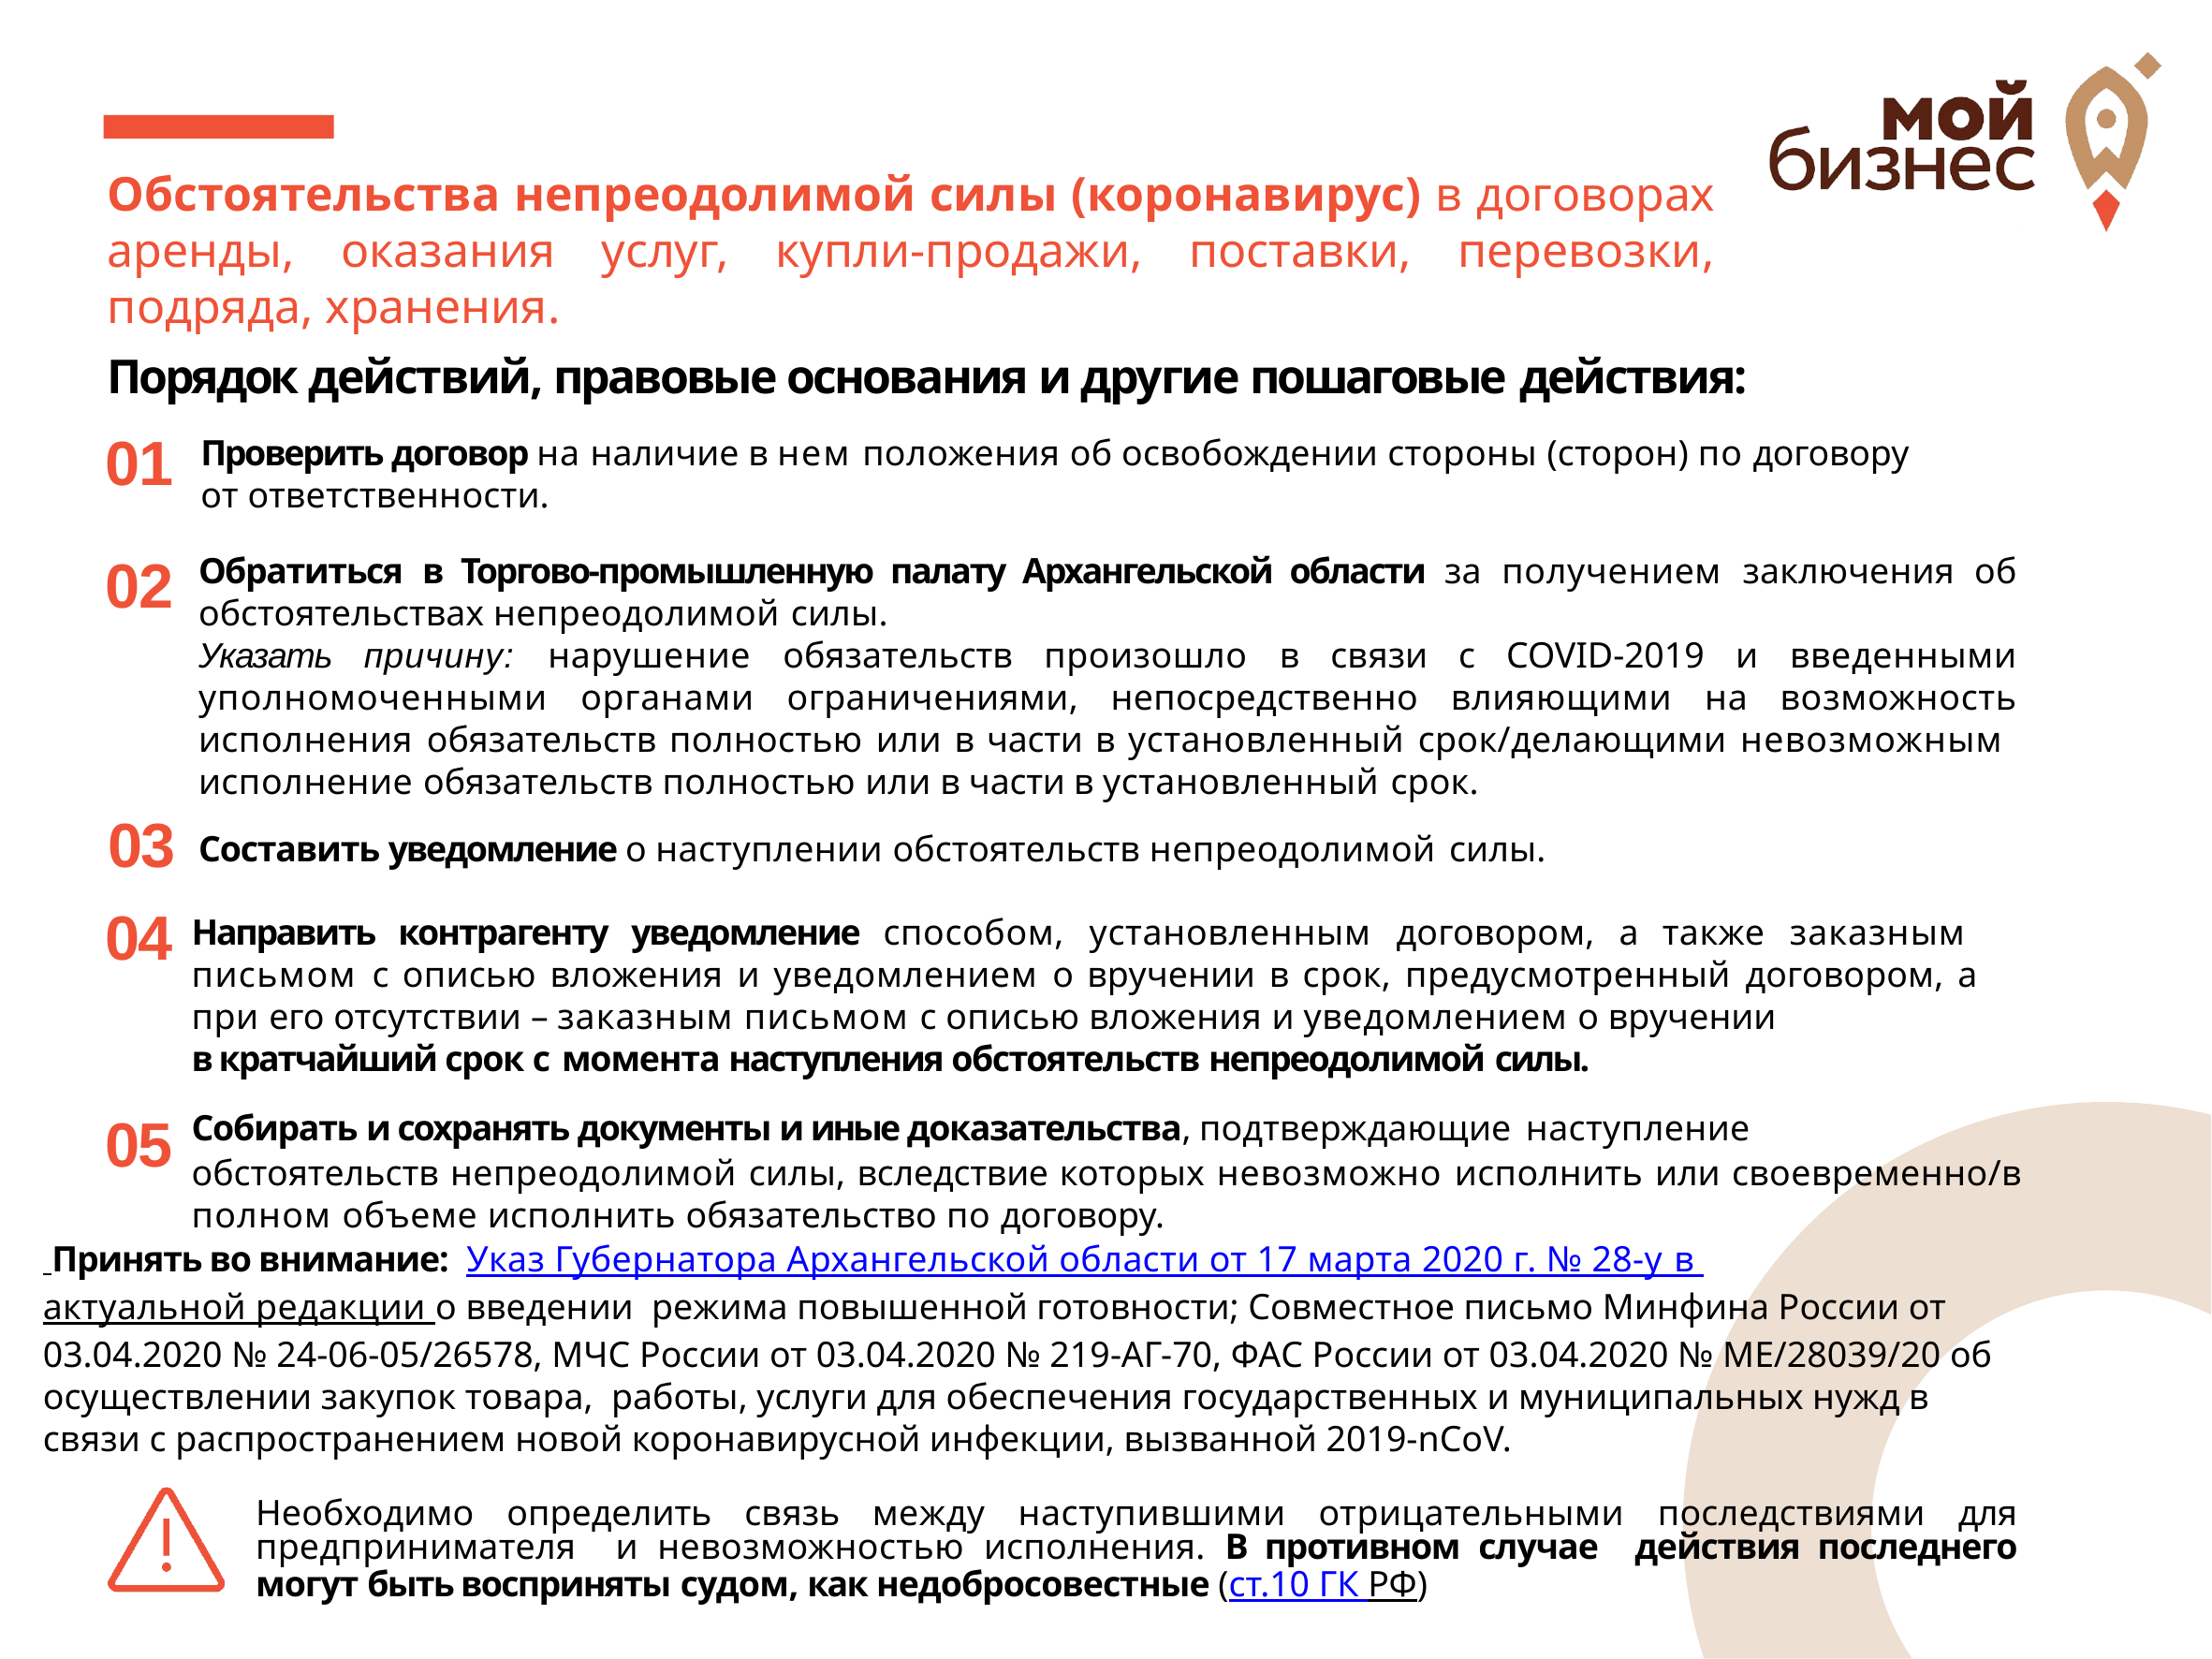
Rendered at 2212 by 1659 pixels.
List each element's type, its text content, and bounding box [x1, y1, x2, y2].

text_box Порядок действий, правовые основания и другие пошаговые действия: [91, 340, 2018, 411]
text_box [103, 114, 334, 139]
text_box 01 02 [103, 420, 175, 621]
text_box 04 [91, 889, 187, 979]
picture [108, 1480, 226, 1598]
text_box 03 [106, 766, 178, 881]
text_box Обстоятельства непреодолимой силы (коронавирус) в договорах аренды, оказания услуг, купли-продажи, поставки, перевозки, подряда, хранения. [102, 162, 1716, 333]
text_box Направить контрагенту уведомление способом, установленным договором, а также заказным письмом с описью вложения и уведомлением о вручении в срок, предусмотренный договором, а при его отсутствии – заказным письмом с описью вложения и уведомлением о вручении в кратчайший срок с момента наступления обстоятельств непреодолимой силы. Собирать и сохранять документы и иные доказательства, подтверждающие наступление обстоятельств непреодолимой силы, вследствие которых невозможно исполнить или своевременно/в полном объеме исполнить обязательство по договору. Принять во внимание: Указ Губернатора Архангельской области от 17 марта 2020 г. № 28-у в актуальной редакции о введении режима повышенной готовности; Совместное письмо Минфина России от 03.04.2020 № 24-06-05/26578, МЧС России от 03.04.2020 № 219-АГ-70, ФАС России от 03.04.2020 № МЕ/28039/20 об осуществлении закупок товара, работы, услуги для обеспечения государственных и муниципальных нужд в связи с распространением новой коронавирусной инфекции, вызванной 2019-nCoV. [40, 903, 2047, 1459]
text_box Проверить договор на наличие в нем положения об освобождении стороны (сторон) по договору от ответственности. [198, 424, 1949, 516]
text_box Необходимо определить связь между наступившими отрицательными последствиями для предпринимателя и невозможностью исполнения. В противном случае действия последнего могут быть восприняты судом, как недобросовестные (ст.10 ГК РФ) [254, 1492, 2018, 1627]
text_box Обратиться в Торгово-промышленную палату Архангельской области за получением заключения об обстоятельствах непреодолимой силы. Указать причину: нарушение обязательств произошло в связи с COVID-2019 и введенными уполномоченными органами ограничениями, непосредственно влияющими на возможность исполнения обязательств полностью или в части в установленный срок/делающими невозможным исполнение обязательств полностью или в части в установленный срок. [197, 547, 2018, 802]
picture [1737, 0, 2194, 374]
text_box 05 [103, 1102, 175, 1180]
text_box Составить уведомление о наступлении обстоятельств непреодолимой силы. [196, 825, 1996, 870]
